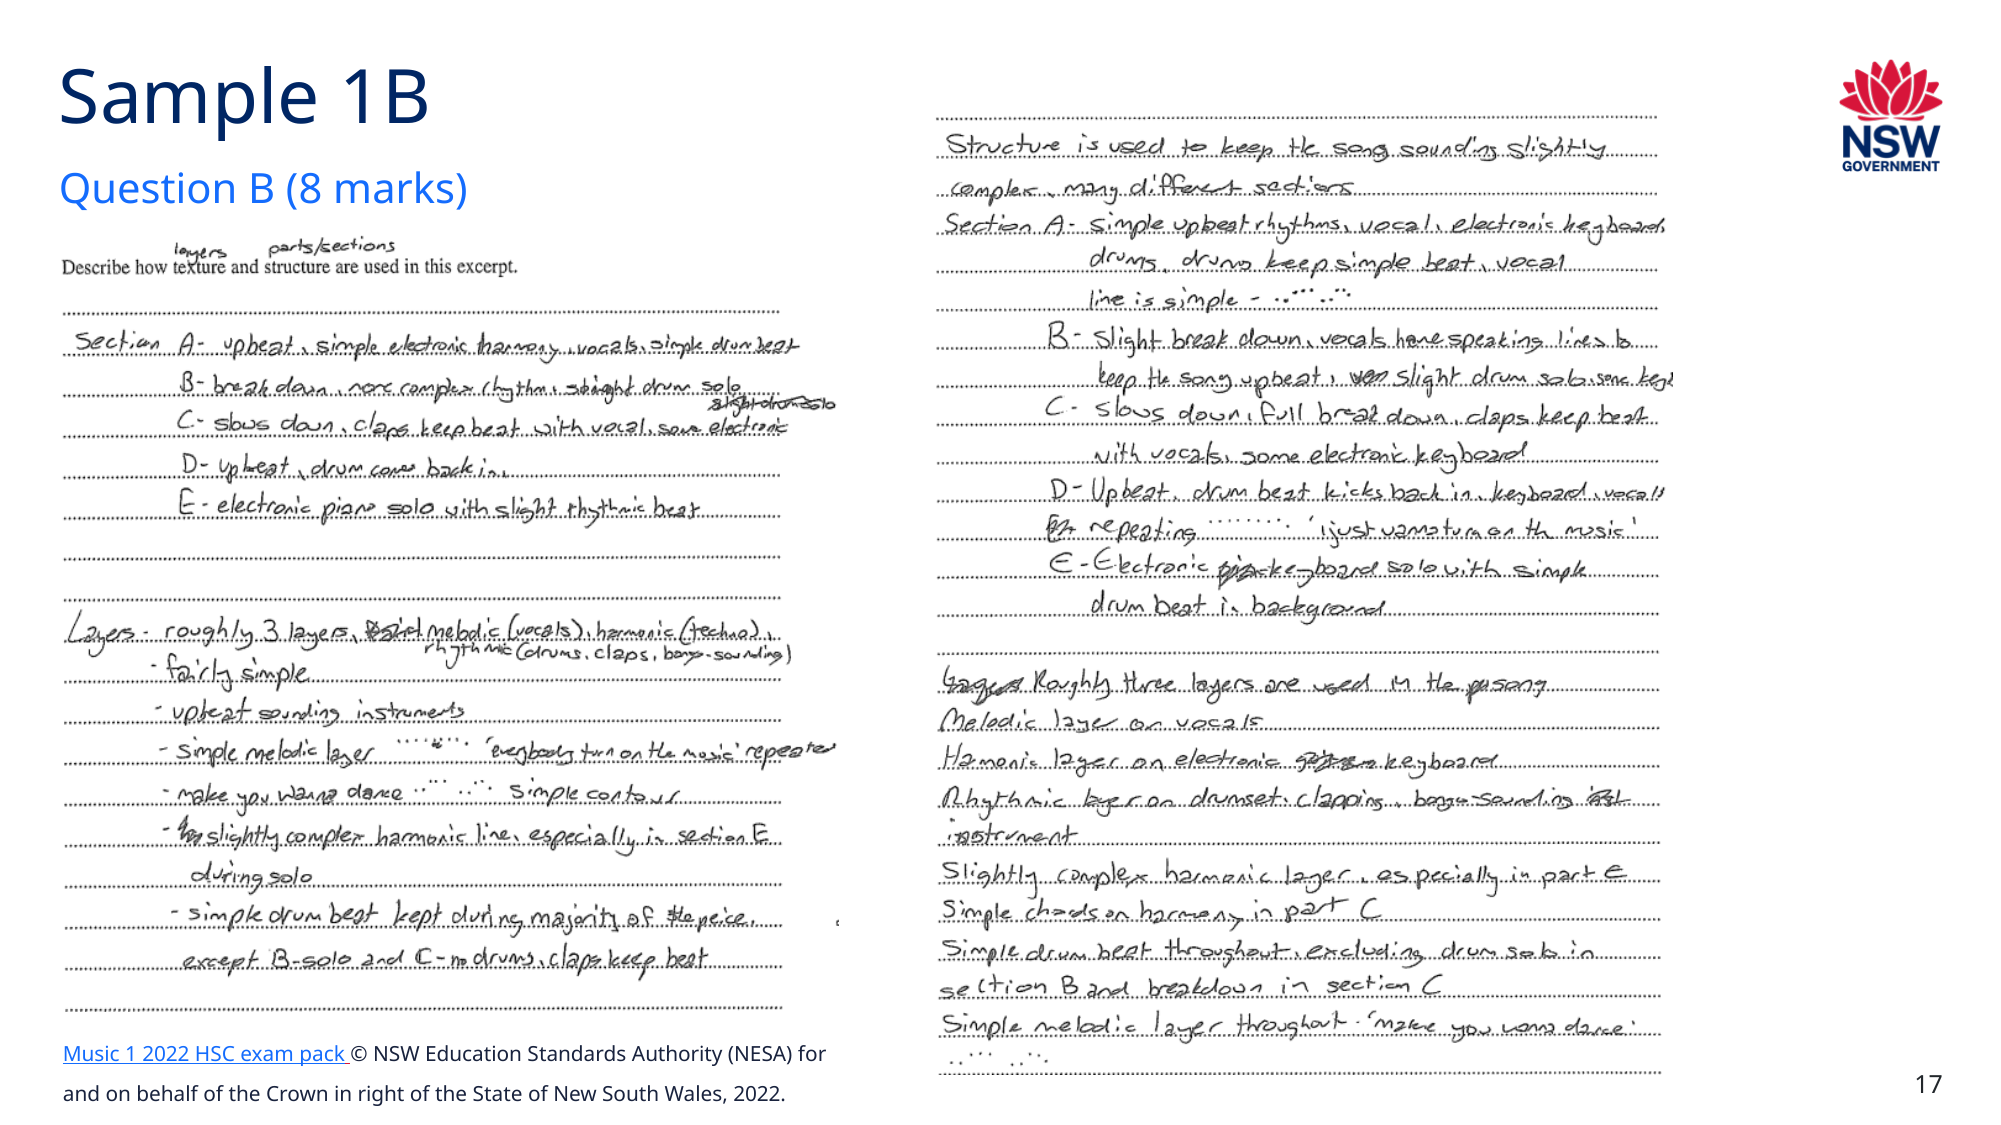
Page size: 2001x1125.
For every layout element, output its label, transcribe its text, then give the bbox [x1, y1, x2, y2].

picture [929, 103, 1673, 1075]
slide_number 17 [1824, 1068, 1943, 1099]
picture [1839, 59, 1943, 172]
text_box Music 1 2022 HSC exam pack © NSW Education Standards Authority (NESA) for and on behalf of the Crown in right of the State of New South Wales, 2022. [47, 998, 856, 1125]
list Question B (8 marks) [59, 161, 818, 211]
title Sample 1B [59, 59, 1713, 149]
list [31, 211, 839, 1012]
